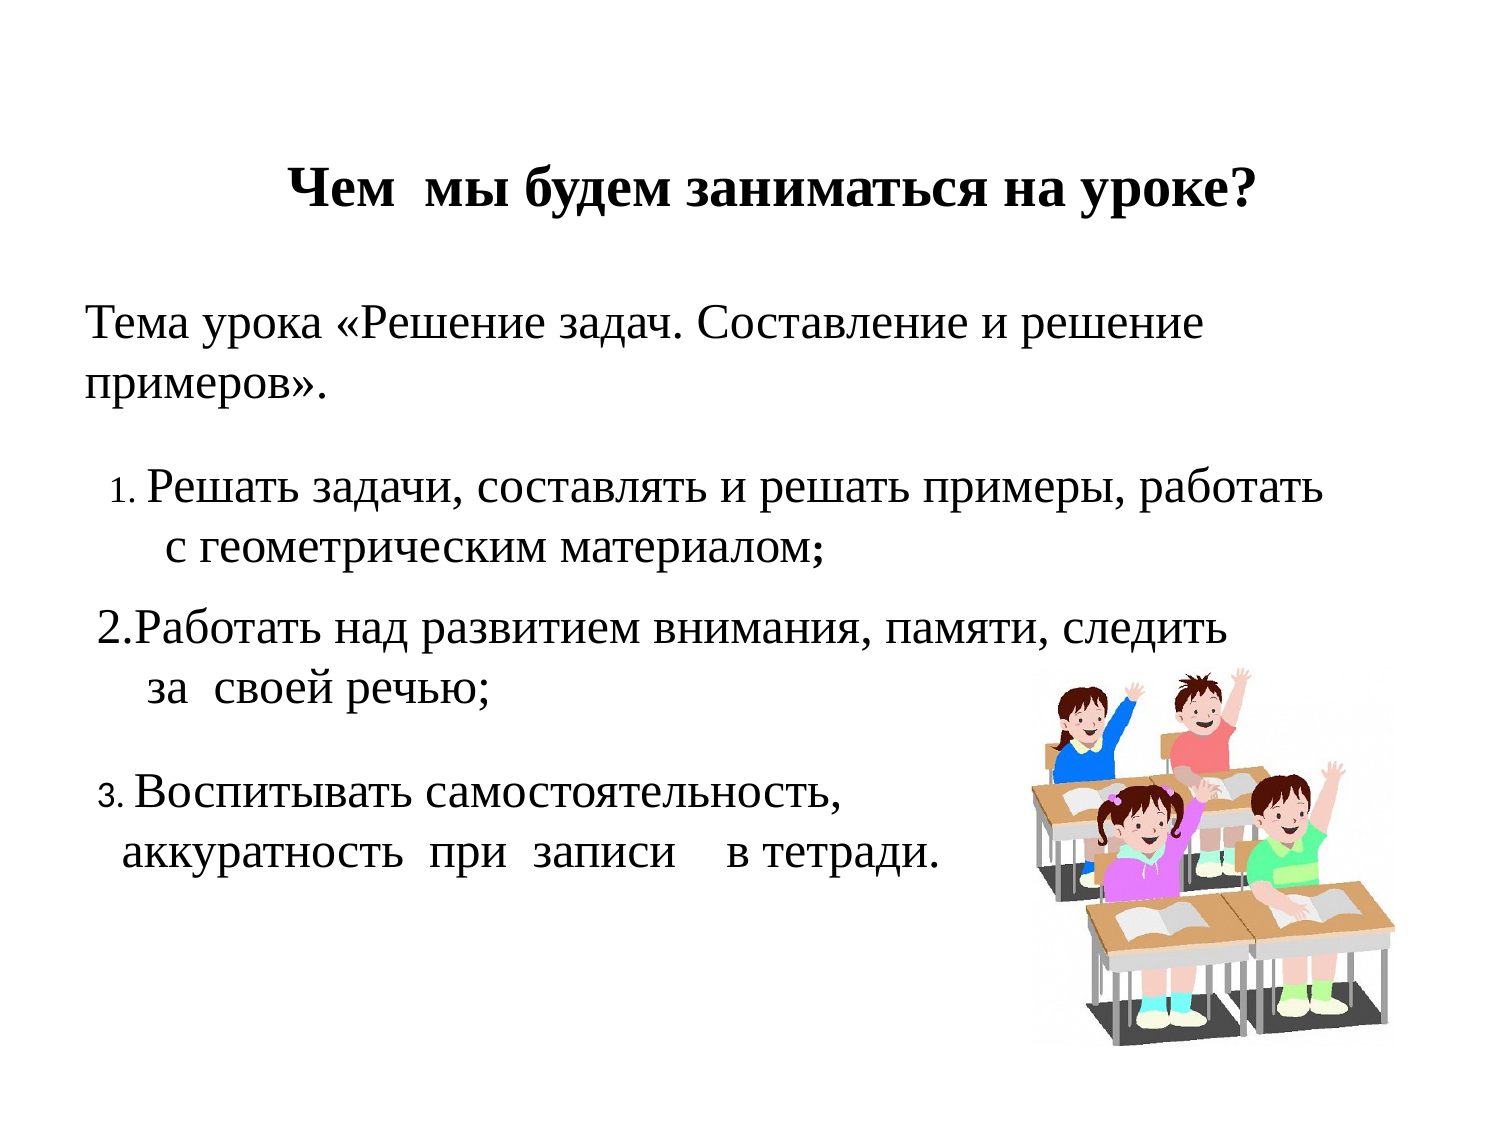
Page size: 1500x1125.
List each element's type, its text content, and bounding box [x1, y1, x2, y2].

text_box 3. Воспитывать самостоятельность, аккуратность при записи в тетради. [81, 749, 1024, 885]
text_box 2.Работать над развитием внимания, памяти, следить за своей речью; [81, 585, 1430, 721]
picture [1030, 667, 1395, 1047]
text_box 1. Решать задачи, составлять и решать примеры, работать с геометрическим материалом; [93, 445, 1360, 580]
text_box Тема урока «Решение задач. Составление и решение примеров». [70, 281, 1442, 416]
text_box Чем мы будем заниматься на уроке? [187, 140, 1360, 226]
